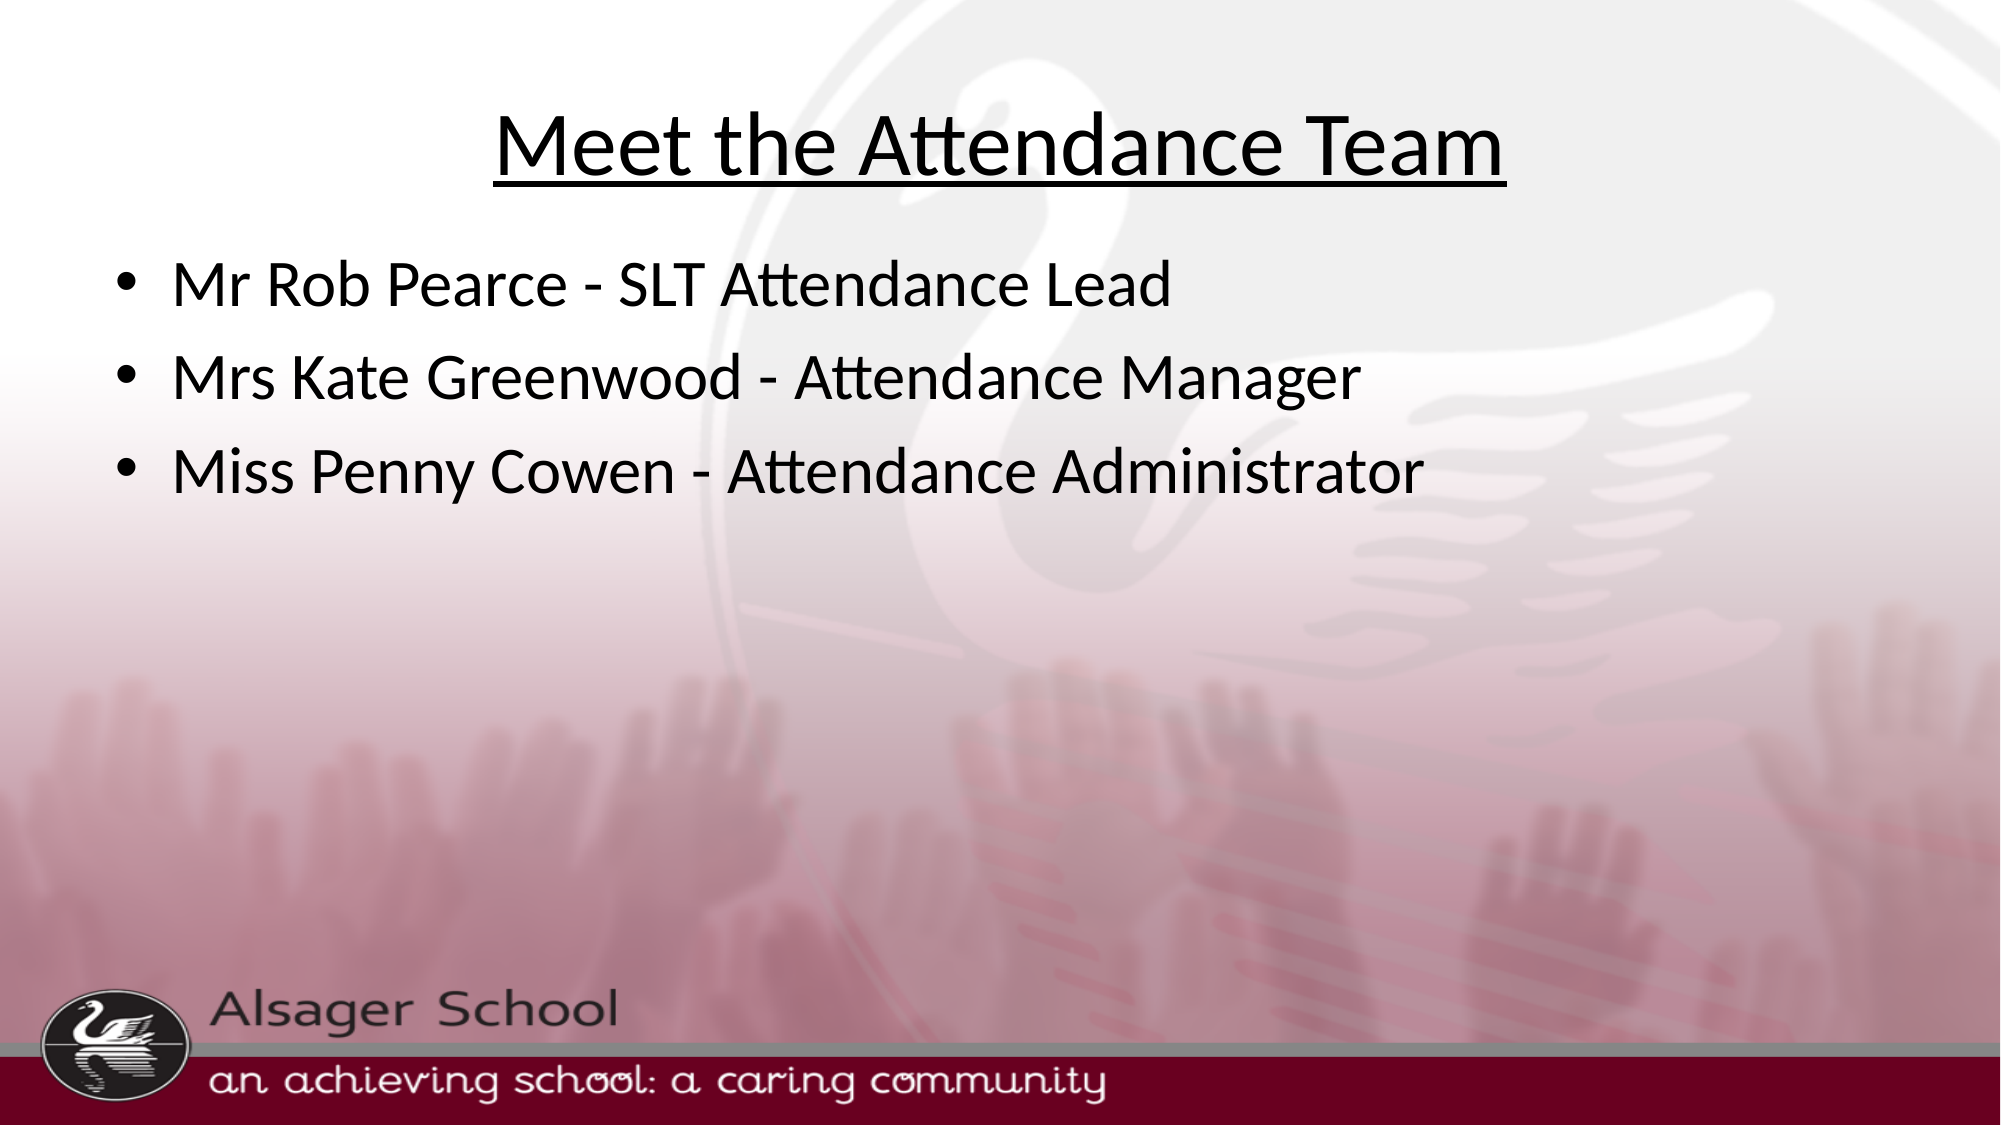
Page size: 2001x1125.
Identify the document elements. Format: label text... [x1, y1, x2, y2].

list Mr Rob Pearce - SLT Attendance Lead Mrs Kate Greenwood - Attendance Manager Miss Penny Cowen - Attendance Administrator [99, 232, 1900, 975]
title Meet the Attendance Team [99, 45, 1900, 232]
picture [0, 0, 2001, 1125]
